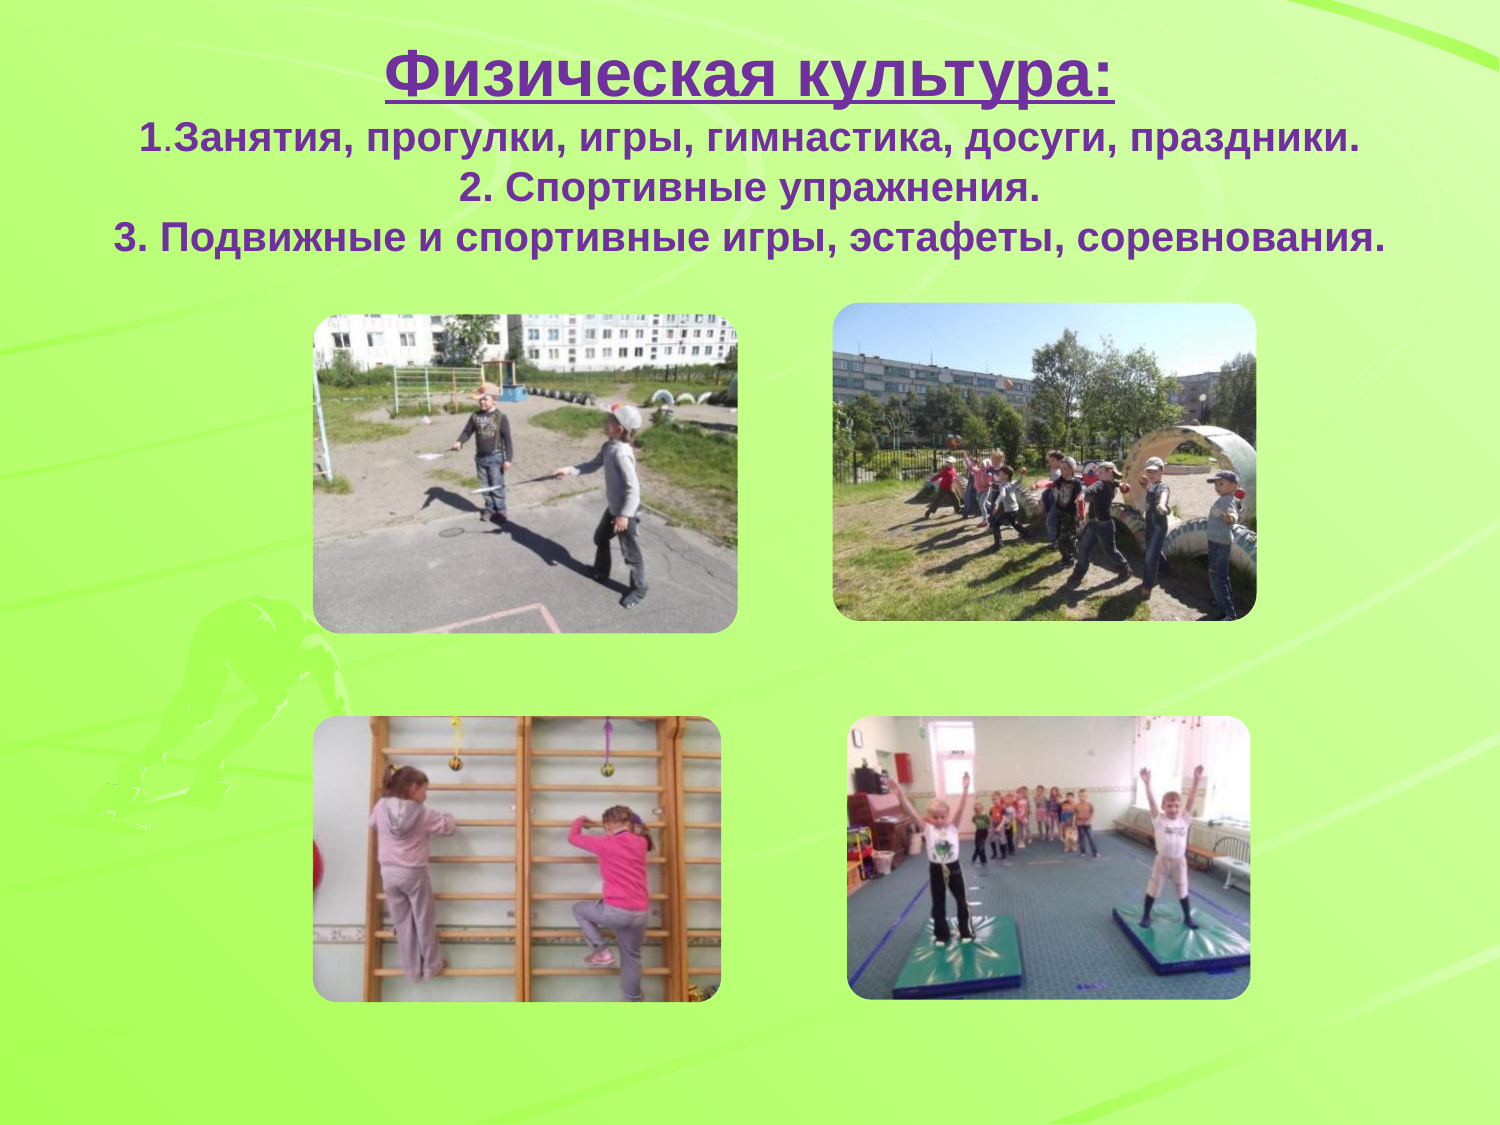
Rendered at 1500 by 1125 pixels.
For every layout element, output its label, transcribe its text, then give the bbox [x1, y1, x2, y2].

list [832, 302, 1257, 622]
picture [846, 715, 1251, 1000]
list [312, 715, 722, 1003]
title Физическая культура: 1.Занятия, прогулки, игры, гимнастика, досуги, праздники. 2. Спортивные упражнения. 3. Подвижные и спортивные игры, эстафеты, соревнования. [74, 25, 1426, 268]
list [312, 314, 738, 634]
